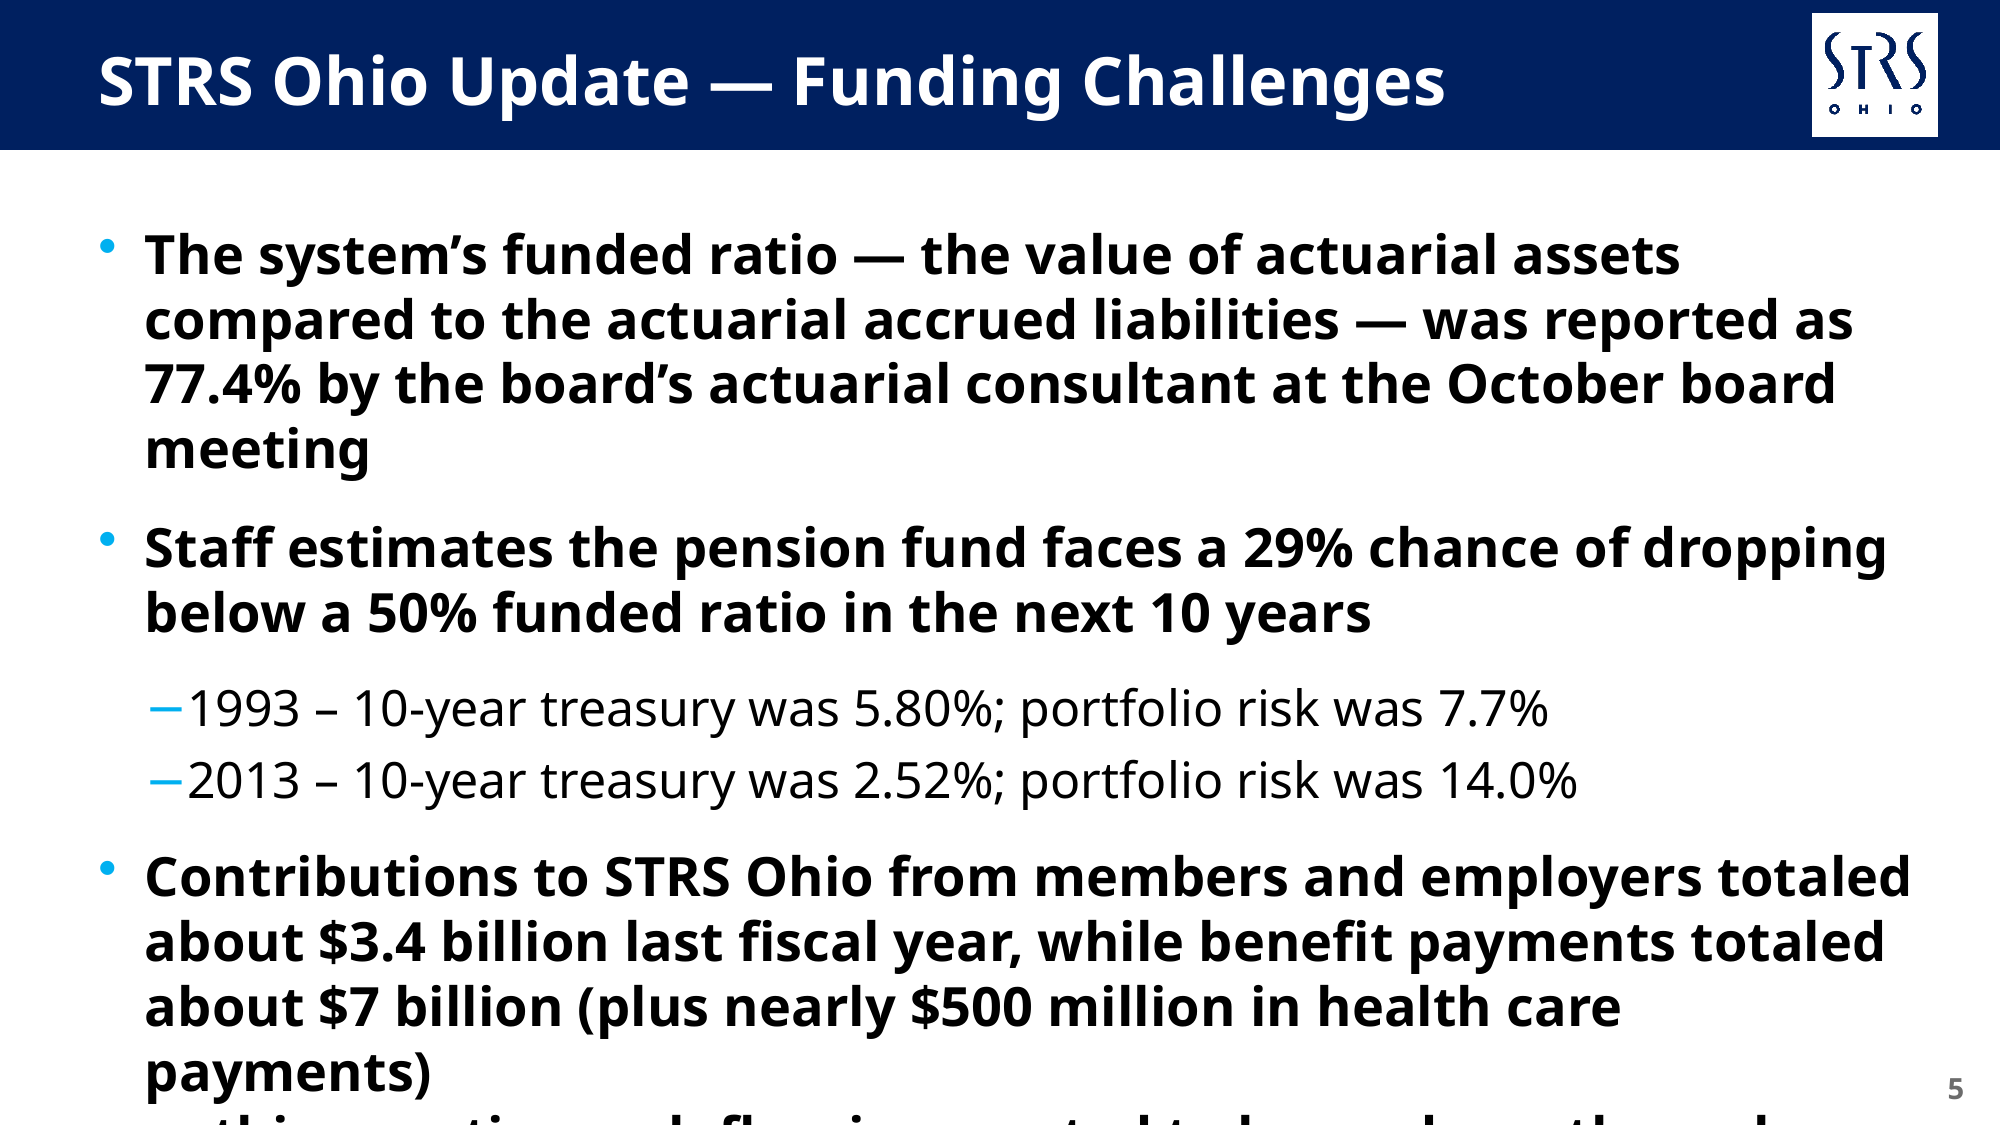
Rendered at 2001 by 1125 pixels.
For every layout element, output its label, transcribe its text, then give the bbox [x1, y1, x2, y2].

list The system’s funded ratio — the value of actuarial assets compared to the actuarial accrued liabilities — was reported as 77.4% by the board’s actuarial consultant at the October board meeting Staff estimates the pension fund faces a 29% chance of dropping below a 50% funded ratio in the next 10 years 1993 – 10-year treasury was 5.80%; portfolio risk was 7.7% 2013 – 10-year treasury was 2.52%; portfolio risk was 14.0% Contributions to STRS Ohio from members and employers totaled about $3.4 billion last fiscal year, while benefit payments totaled about $7 billion (plus nearly $500 million in health care payments) — this negative cash flow is expected to be made up through STRS Ohio’s investments [83, 212, 1934, 1113]
title STRS Ohio Update — Funding Challenges [83, 6, 1801, 151]
picture [1812, 13, 1938, 137]
slide_number 5 [1562, 1062, 1980, 1125]
